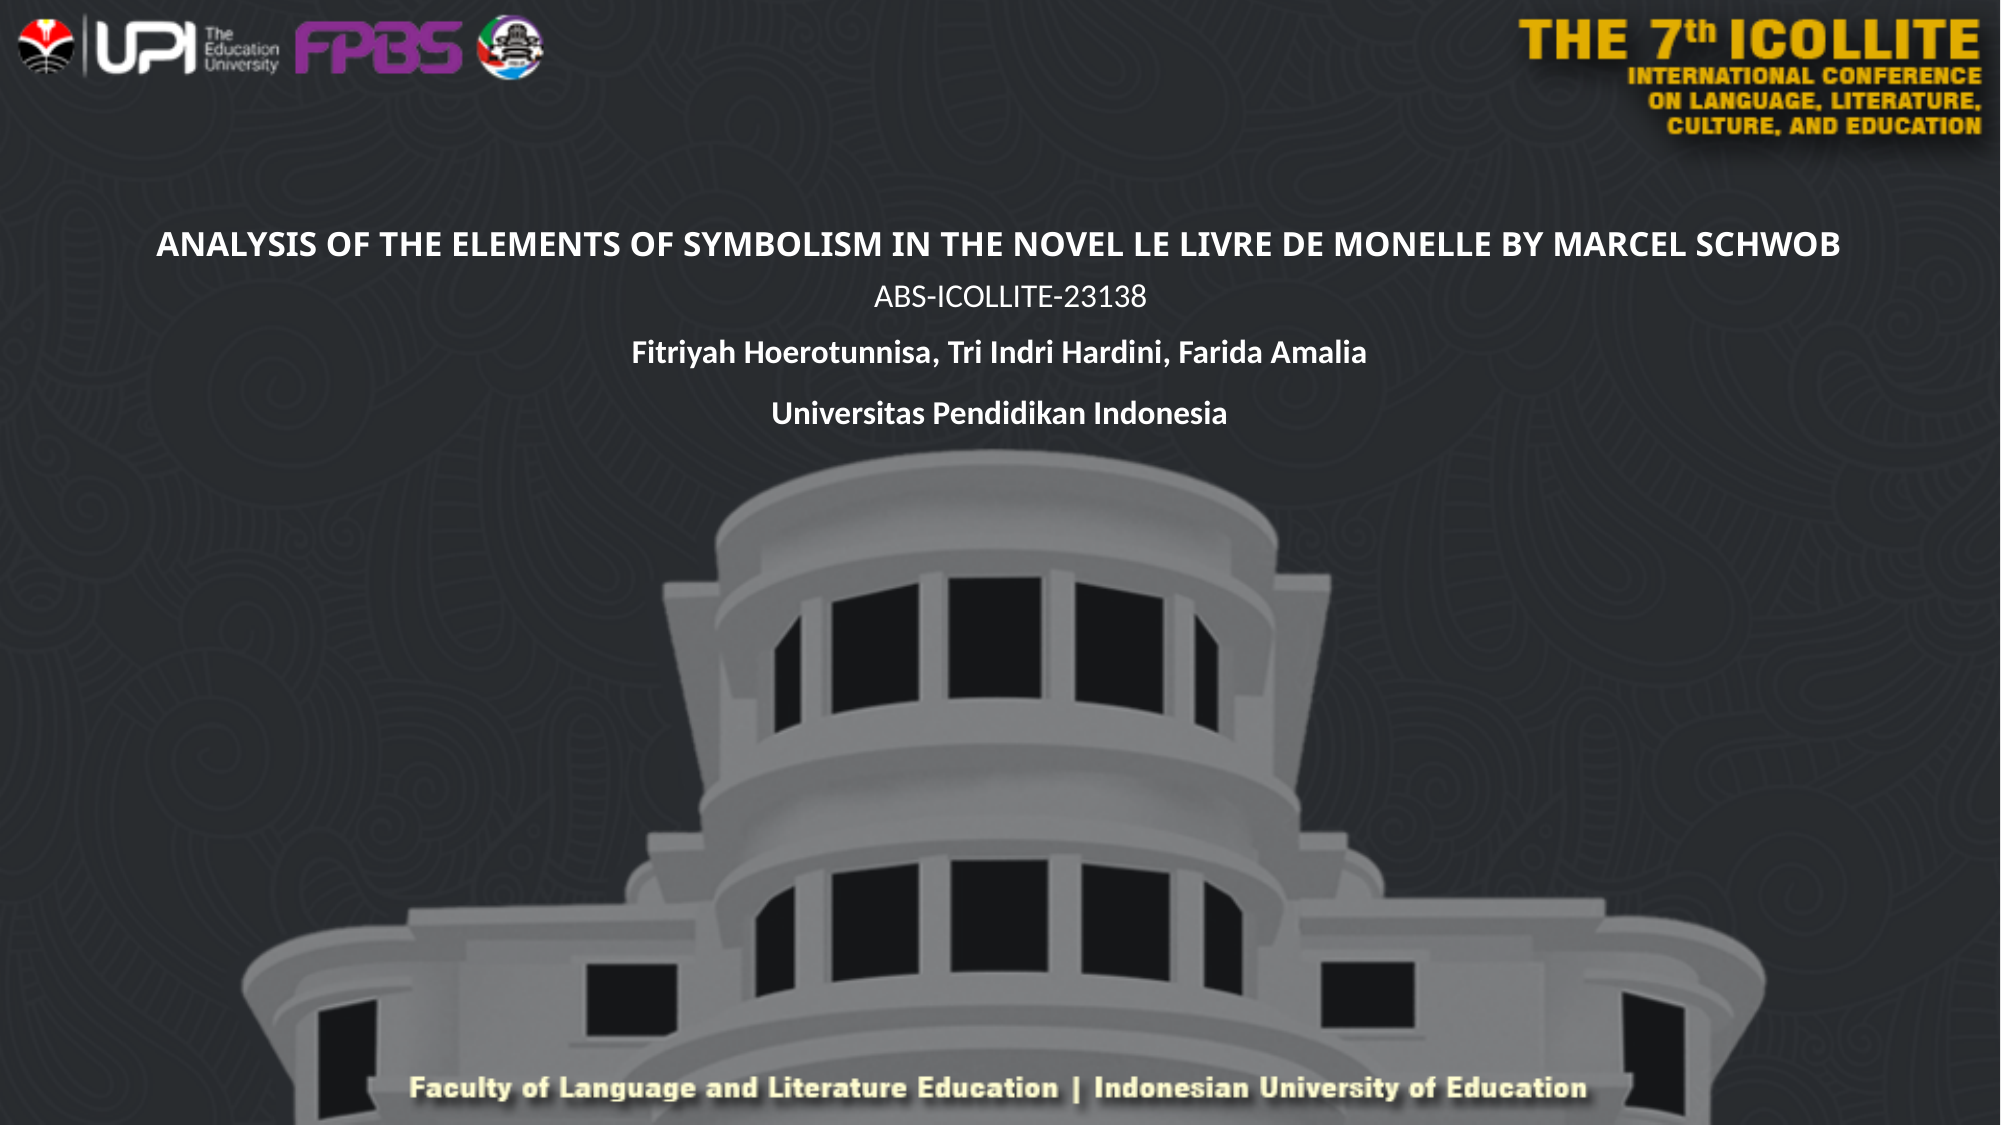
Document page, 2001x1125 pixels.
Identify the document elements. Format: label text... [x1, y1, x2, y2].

text_box ABS-ICOLLITE-23138 [260, 270, 1761, 323]
subtitle Fitriyah Hoerotunnisa, Tri Indri Hardini, Farida Amalia Universitas Pendidikan Indonesia [90, 322, 1910, 477]
title ANALYSIS OF THE ELEMENTS OF SYMBOLISM IN THE NOVEL LE LIVRE DE MONELLE BY MARCEL SCHWOB [31, 126, 1969, 271]
picture [0, 0, 2001, 1125]
